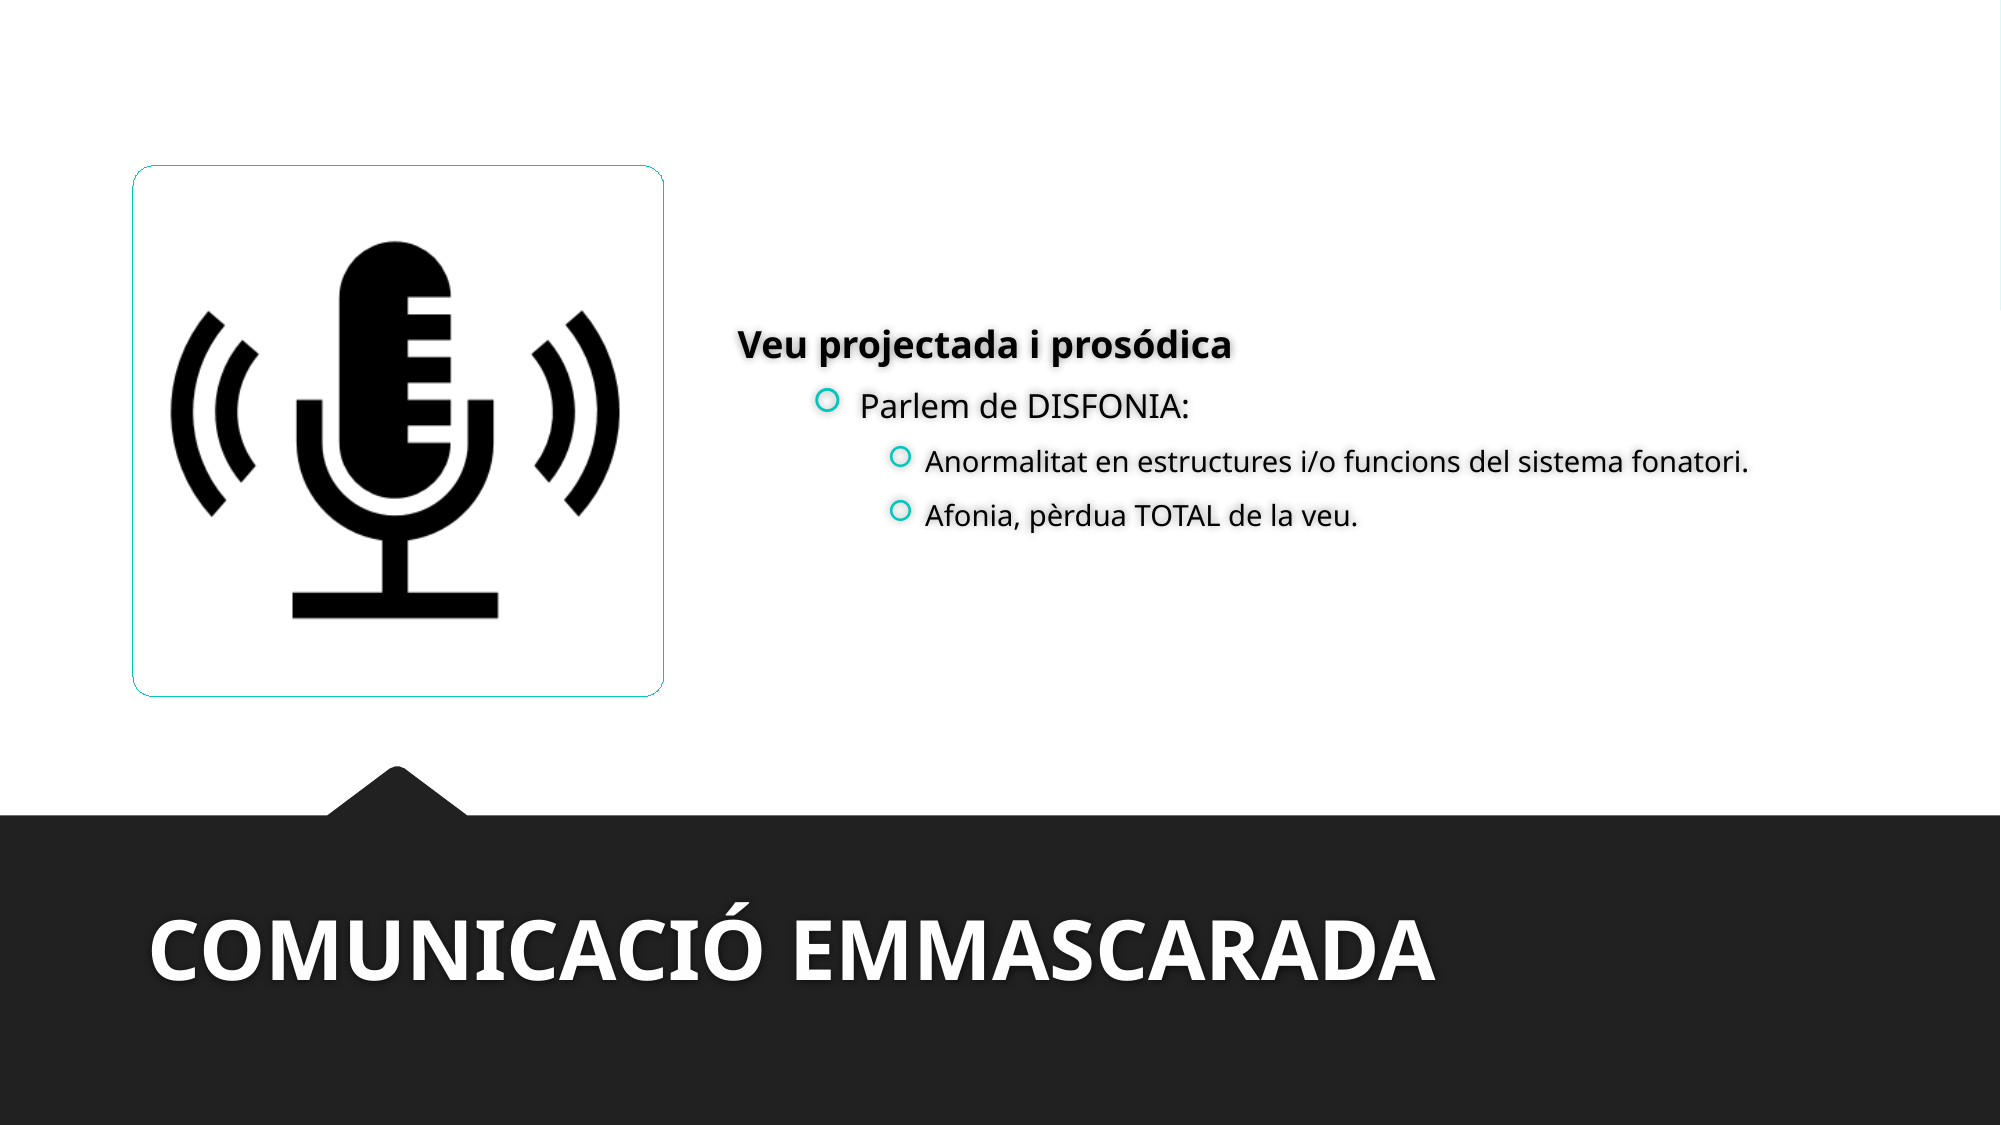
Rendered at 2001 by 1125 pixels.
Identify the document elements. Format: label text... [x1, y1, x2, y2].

text_box [0, 765, 2000, 1125]
list Veu projectada i prosódica Parlem de DISFONIA: Anormalitat en estructures i/o funcions del sistema fonatori. Afonia, pèrdua TOTAL de la veu. [722, 132, 1866, 721]
picture [132, 165, 665, 697]
text_box [0, 0, 2000, 814]
text_box [132, 845, 1868, 1005]
